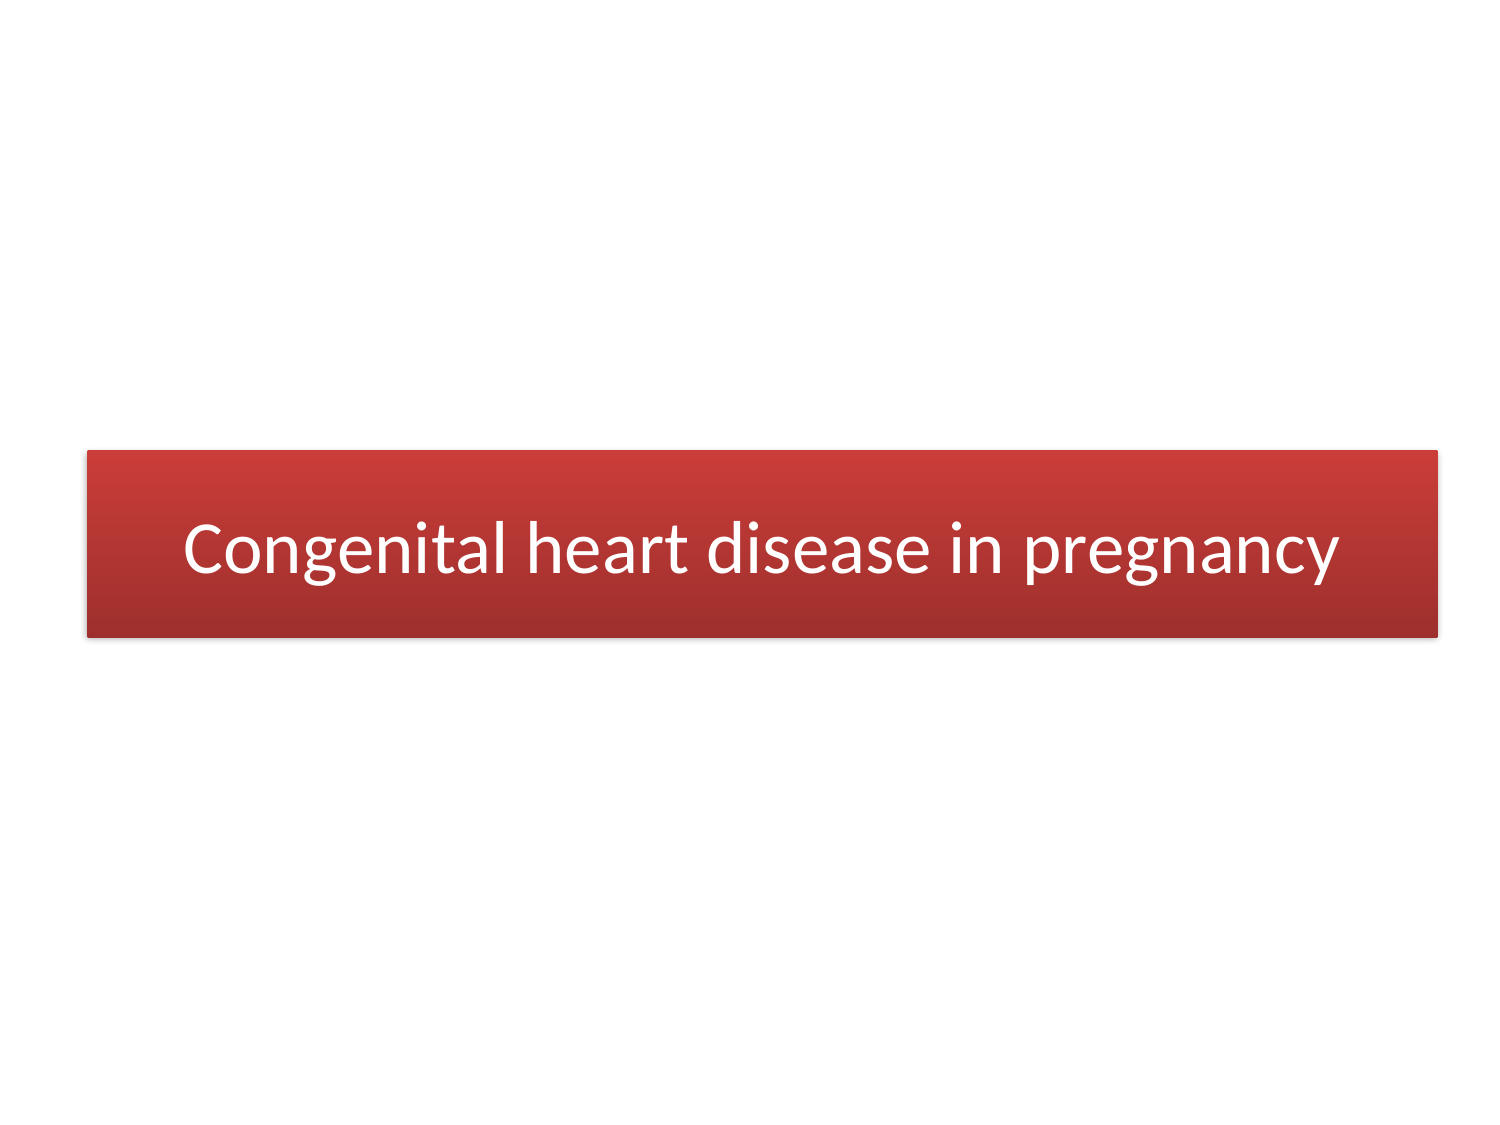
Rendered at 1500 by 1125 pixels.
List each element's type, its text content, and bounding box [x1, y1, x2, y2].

title Congenital heart disease in pregnancy [87, 450, 1438, 638]
